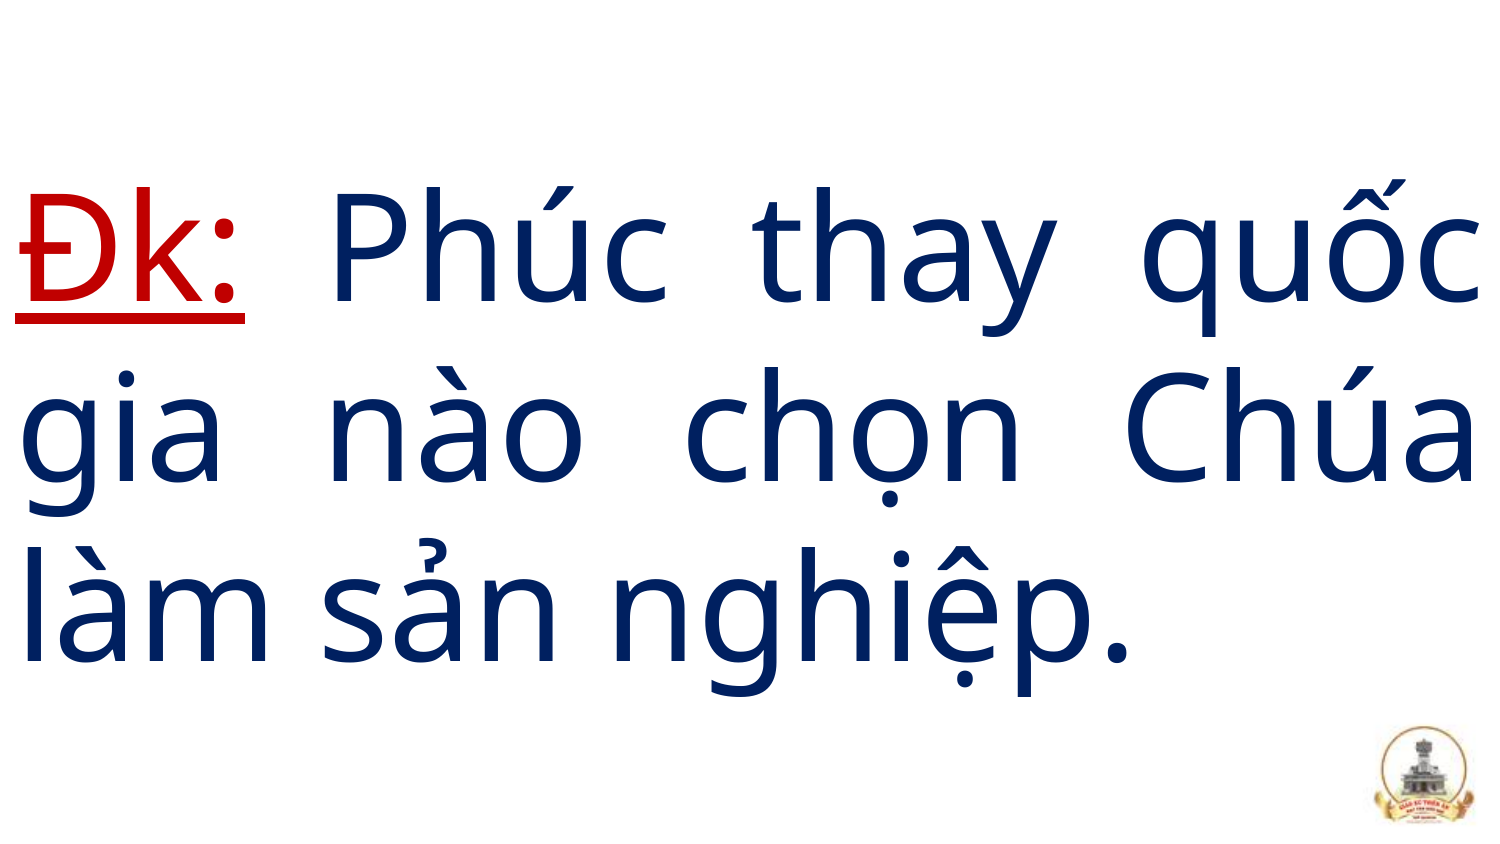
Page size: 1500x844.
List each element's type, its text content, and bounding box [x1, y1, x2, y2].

title Đk: Phúc thay quốc gia nào chọn Chúa làm sản nghiệp. [0, 0, 1500, 844]
